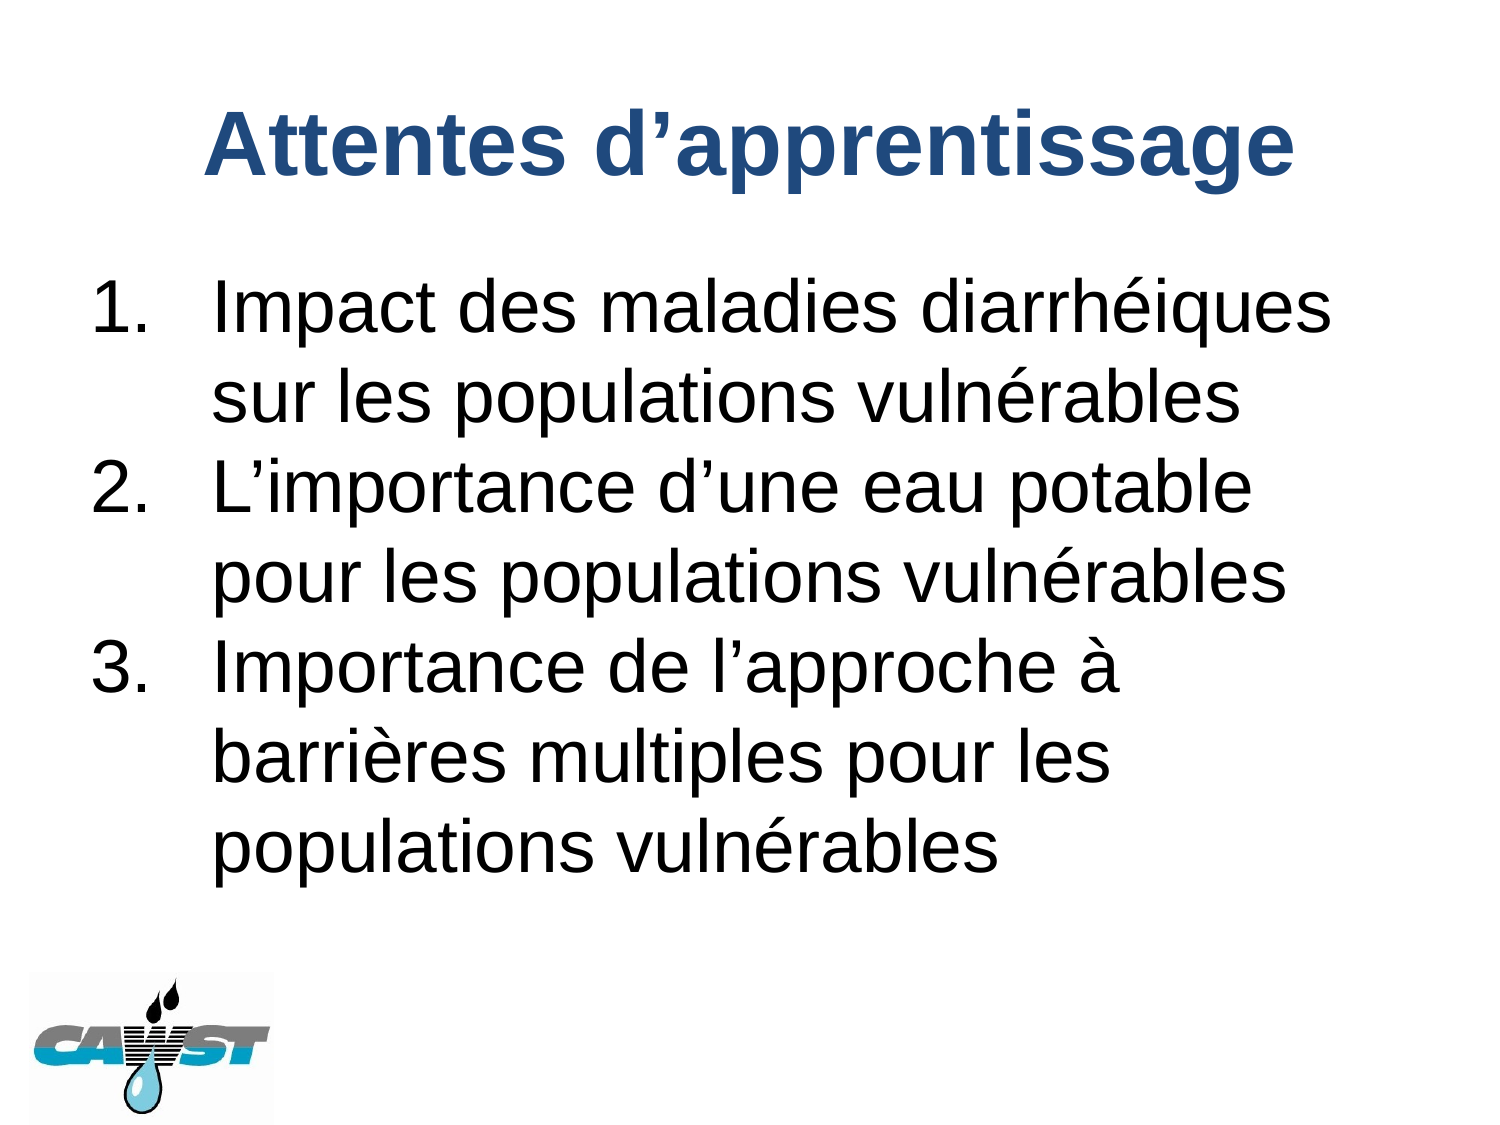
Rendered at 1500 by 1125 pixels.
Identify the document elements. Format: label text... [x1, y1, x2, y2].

picture [29, 972, 274, 1125]
text_box Impact des maladies diarrhéiques sur les populations vulnérables L’importance d’une eau potable pour les populations vulnérables Importance de l’approche à barrières multiples pour les populations vulnérables [74, 249, 1425, 950]
title Attentes d’apprentissage [75, 45, 1425, 233]
